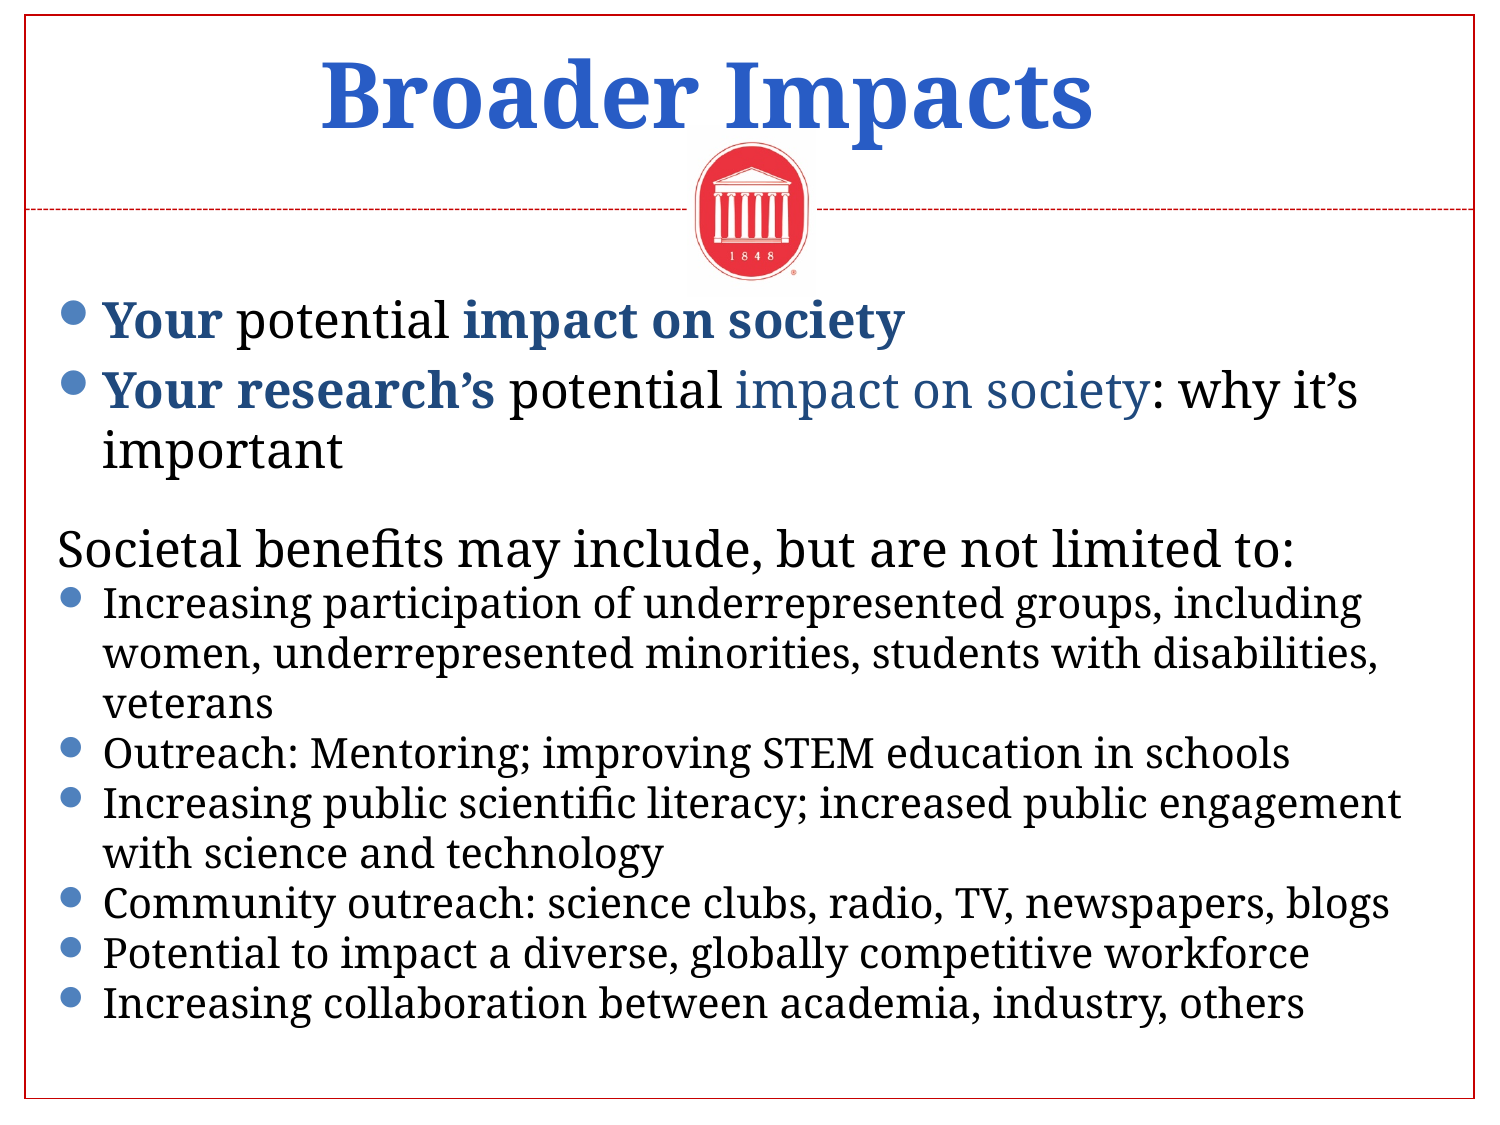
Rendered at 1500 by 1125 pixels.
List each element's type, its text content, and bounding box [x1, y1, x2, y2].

title Broader Impacts [304, 0, 1500, 155]
list Your potential impact on society Your research’s potential impact on society: why it’s important Societal benefits may include, but are not limited to: Increasing participation of underrepresented groups, including women, underrepresented minorities, students with disabilities, veterans Outreach: Mentoring; improving STEM education in schools Increasing public scientific literacy; increased public engagement with science and technology Community outreach: science clubs, radio, TV, newspapers, blogs Potential to impact a diverse, globally competitive workforce Increasing collaboration between academia, industry, others [42, 280, 1444, 1018]
picture [687, 155, 816, 280]
